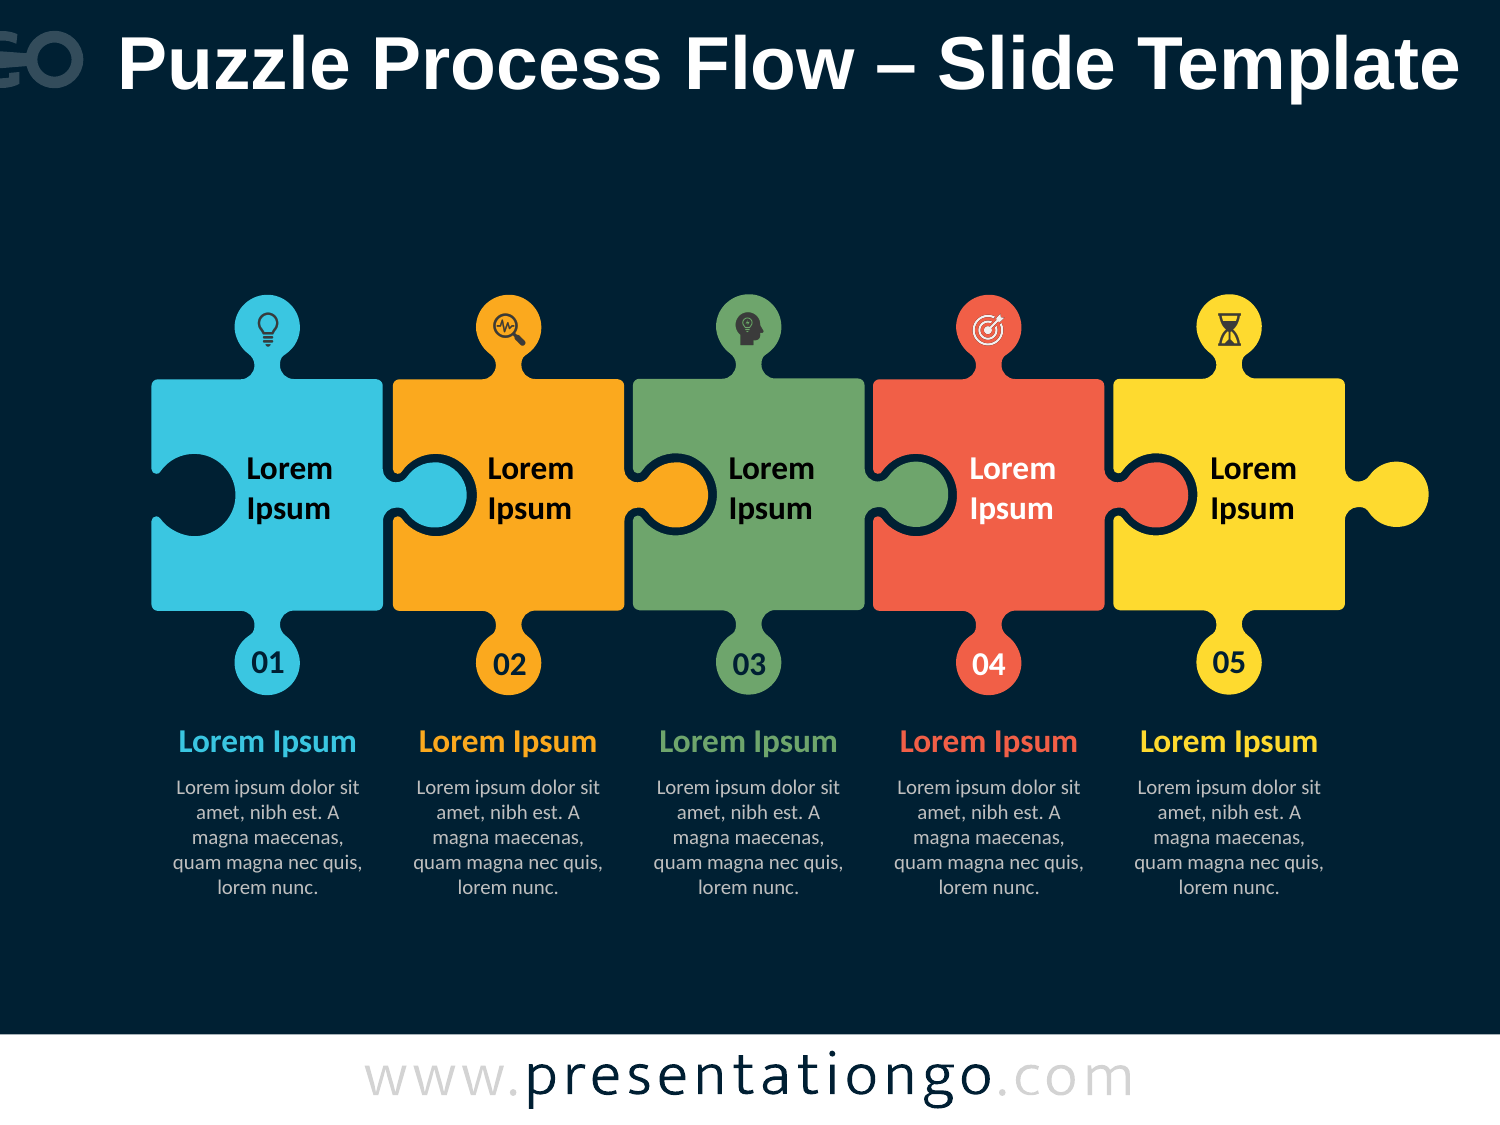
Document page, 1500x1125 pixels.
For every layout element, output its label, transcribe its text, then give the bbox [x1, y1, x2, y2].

text_box Lorem Ipsum [229, 439, 383, 534]
text_box [491, 690, 527, 696]
text_box [873, 514, 1105, 634]
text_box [166, 710, 370, 910]
text_box [1113, 294, 1345, 477]
text_box [151, 294, 383, 474]
text_box 02 [462, 634, 558, 690]
picture [969, 310, 1008, 349]
picture [730, 310, 769, 349]
picture [1210, 310, 1249, 349]
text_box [406, 710, 611, 910]
title Puzzle Process Flow – Slide Template [103, 17, 1500, 139]
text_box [1127, 710, 1332, 910]
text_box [887, 710, 1091, 910]
text_box [873, 294, 1105, 476]
text_box [865, 461, 949, 527]
text_box [632, 515, 865, 634]
text_box [971, 690, 1007, 696]
text_box [1347, 461, 1429, 527]
text_box [246, 688, 288, 696]
picture [249, 310, 287, 349]
text_box Lorem Ipsum [1193, 439, 1347, 534]
text_box 05 [1182, 632, 1277, 688]
picture [490, 310, 529, 349]
text_box 03 [702, 634, 797, 690]
text_box [1209, 688, 1249, 695]
text_box [151, 462, 467, 632]
text_box [1106, 462, 1189, 528]
text_box 01 [220, 632, 316, 688]
text_box [632, 294, 865, 474]
text_box [392, 294, 709, 634]
text_box Lorem Ipsum [952, 439, 1106, 534]
text_box [1113, 512, 1345, 632]
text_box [646, 710, 851, 910]
text_box 04 [941, 634, 1037, 690]
text_box [732, 690, 766, 695]
text_box Lorem Ipsum [711, 439, 865, 534]
text_box Lorem Ipsum [470, 439, 624, 534]
